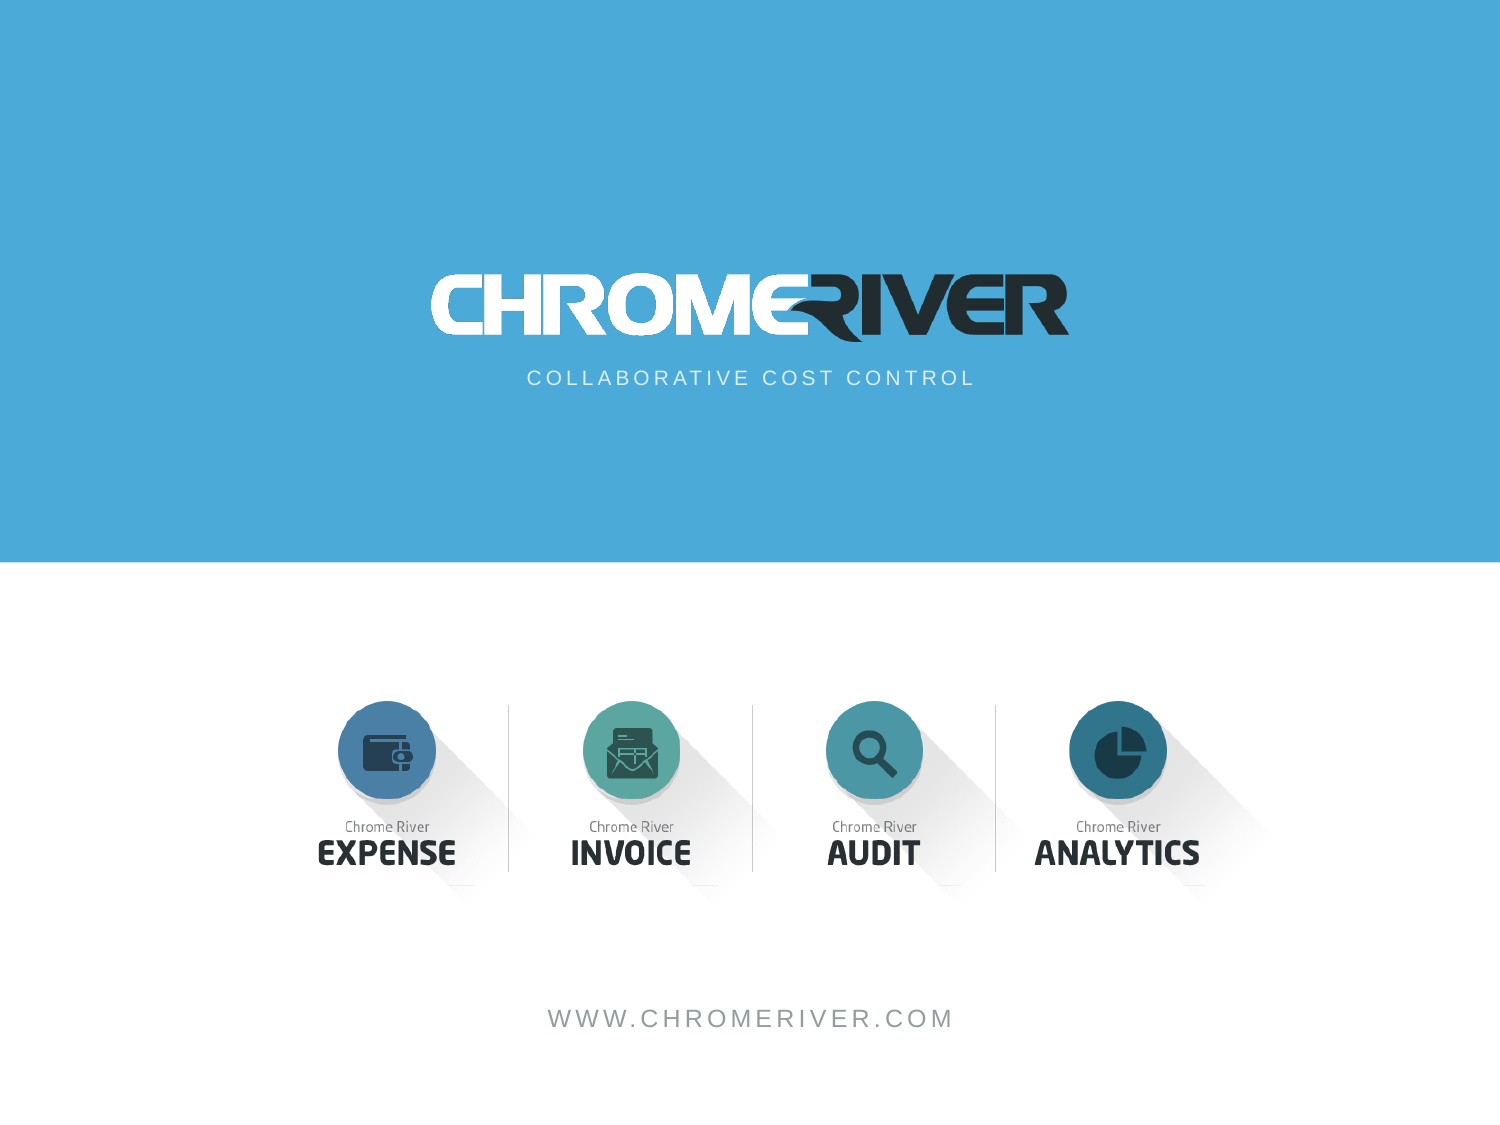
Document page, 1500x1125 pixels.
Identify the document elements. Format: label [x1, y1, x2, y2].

picture [431, 273, 1069, 342]
picture [300, 701, 1273, 905]
